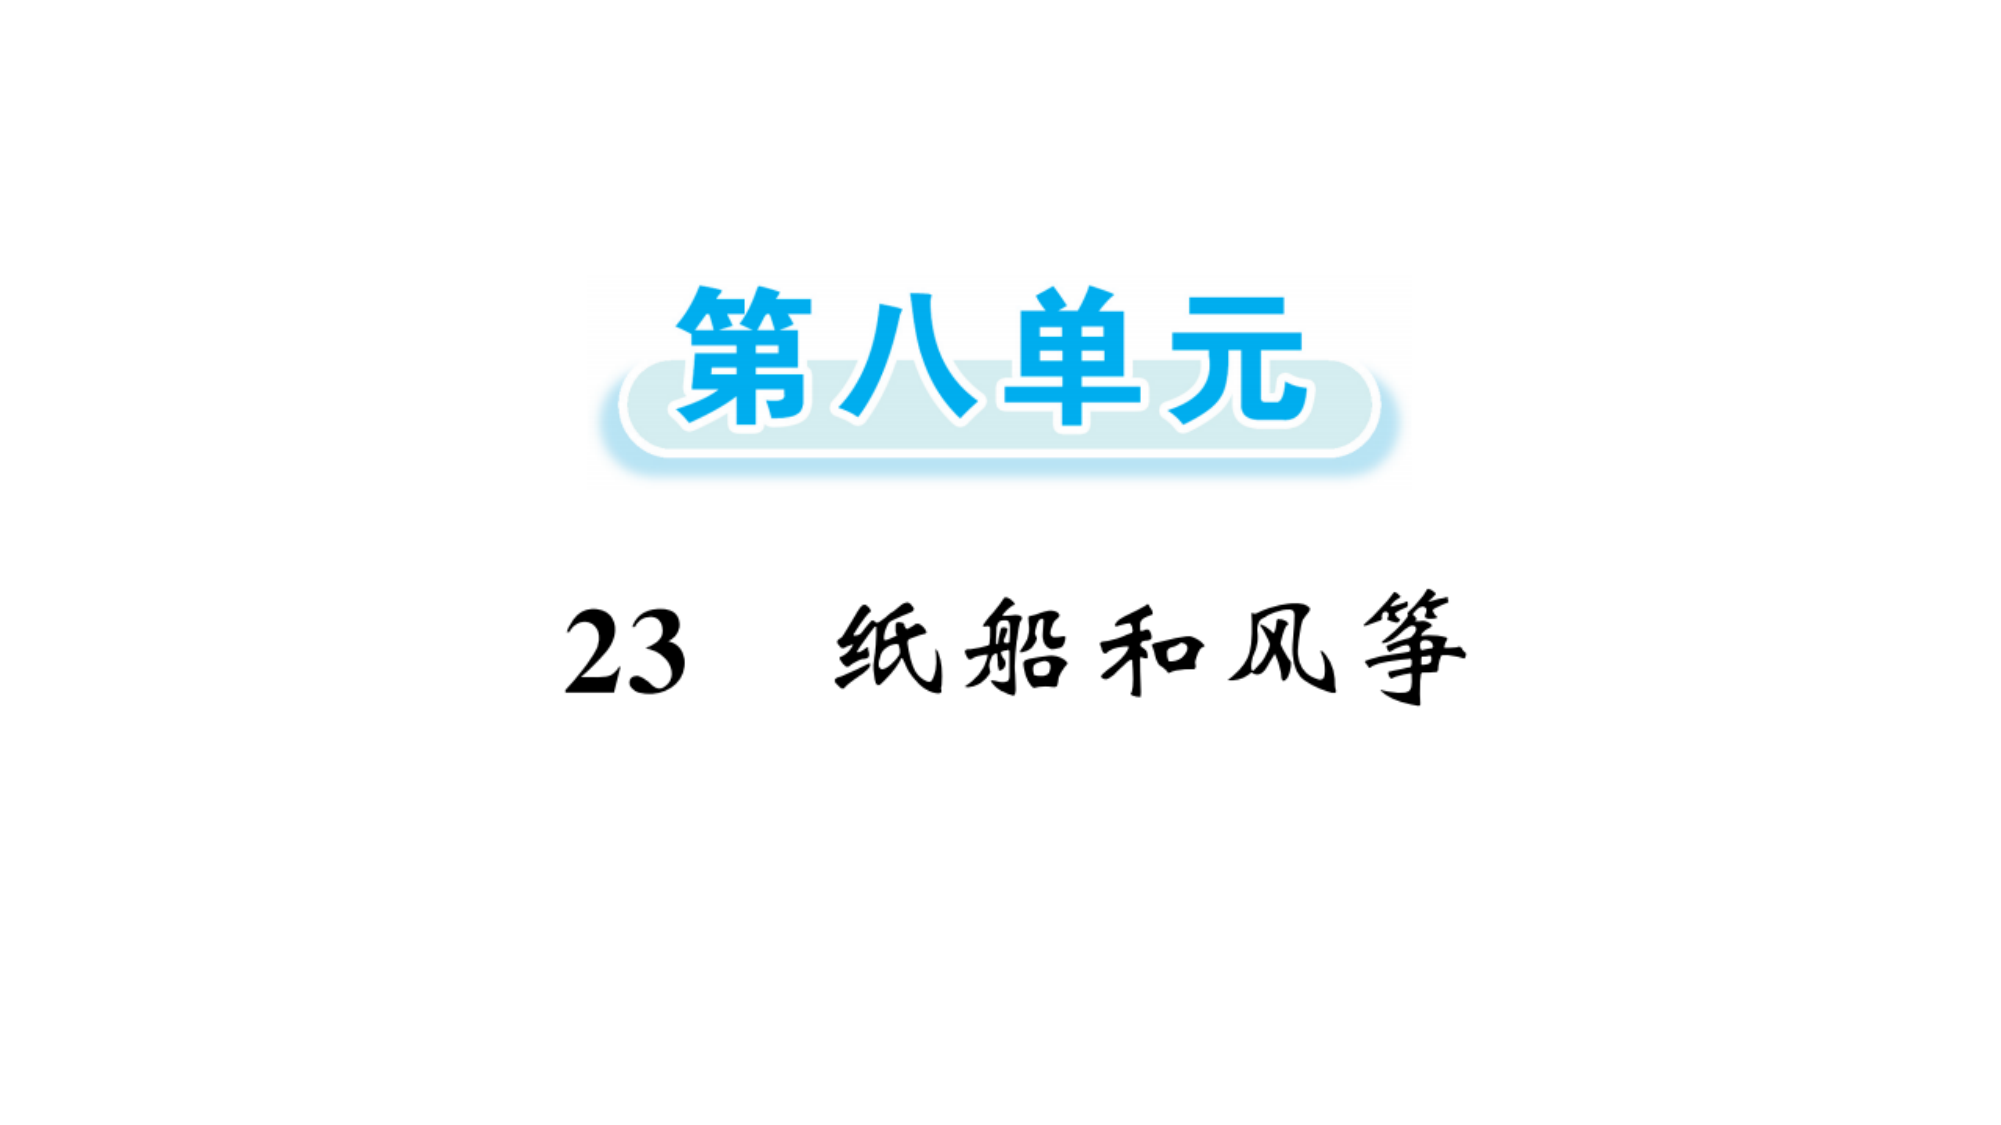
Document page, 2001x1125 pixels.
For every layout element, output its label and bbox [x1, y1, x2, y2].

picture [527, 550, 1472, 745]
picture [568, 243, 1432, 522]
